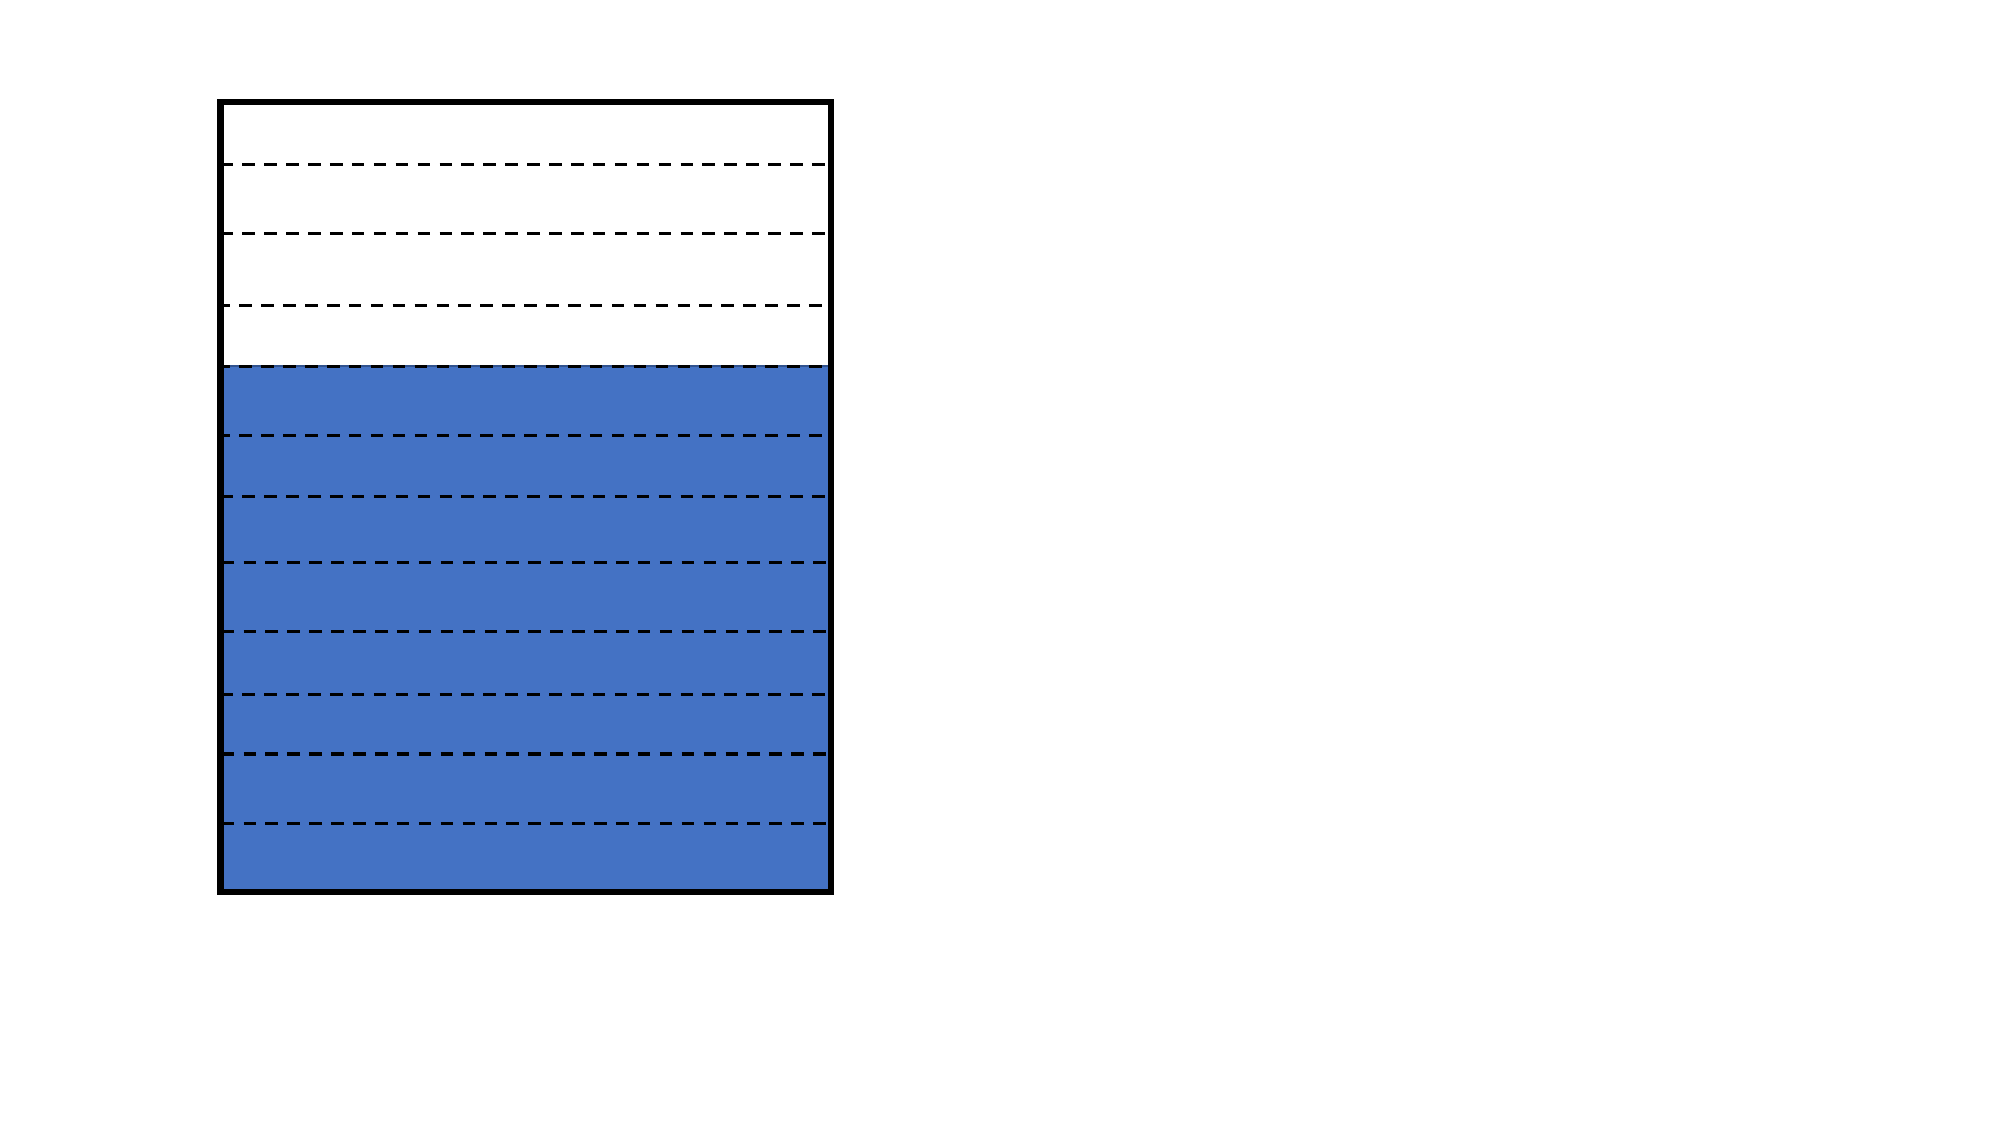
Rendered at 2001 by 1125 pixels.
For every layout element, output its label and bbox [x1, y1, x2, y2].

text_box [220, 701, 831, 756]
text_box [220, 758, 831, 826]
text_box [220, 370, 831, 439]
text_box [220, 101, 831, 164]
text_box [220, 171, 831, 233]
text_box [220, 239, 831, 309]
text_box [220, 310, 831, 369]
text_box [220, 828, 831, 892]
text_box [220, 503, 831, 565]
text_box [220, 637, 831, 693]
text_box [220, 440, 831, 496]
text_box [220, 567, 831, 634]
